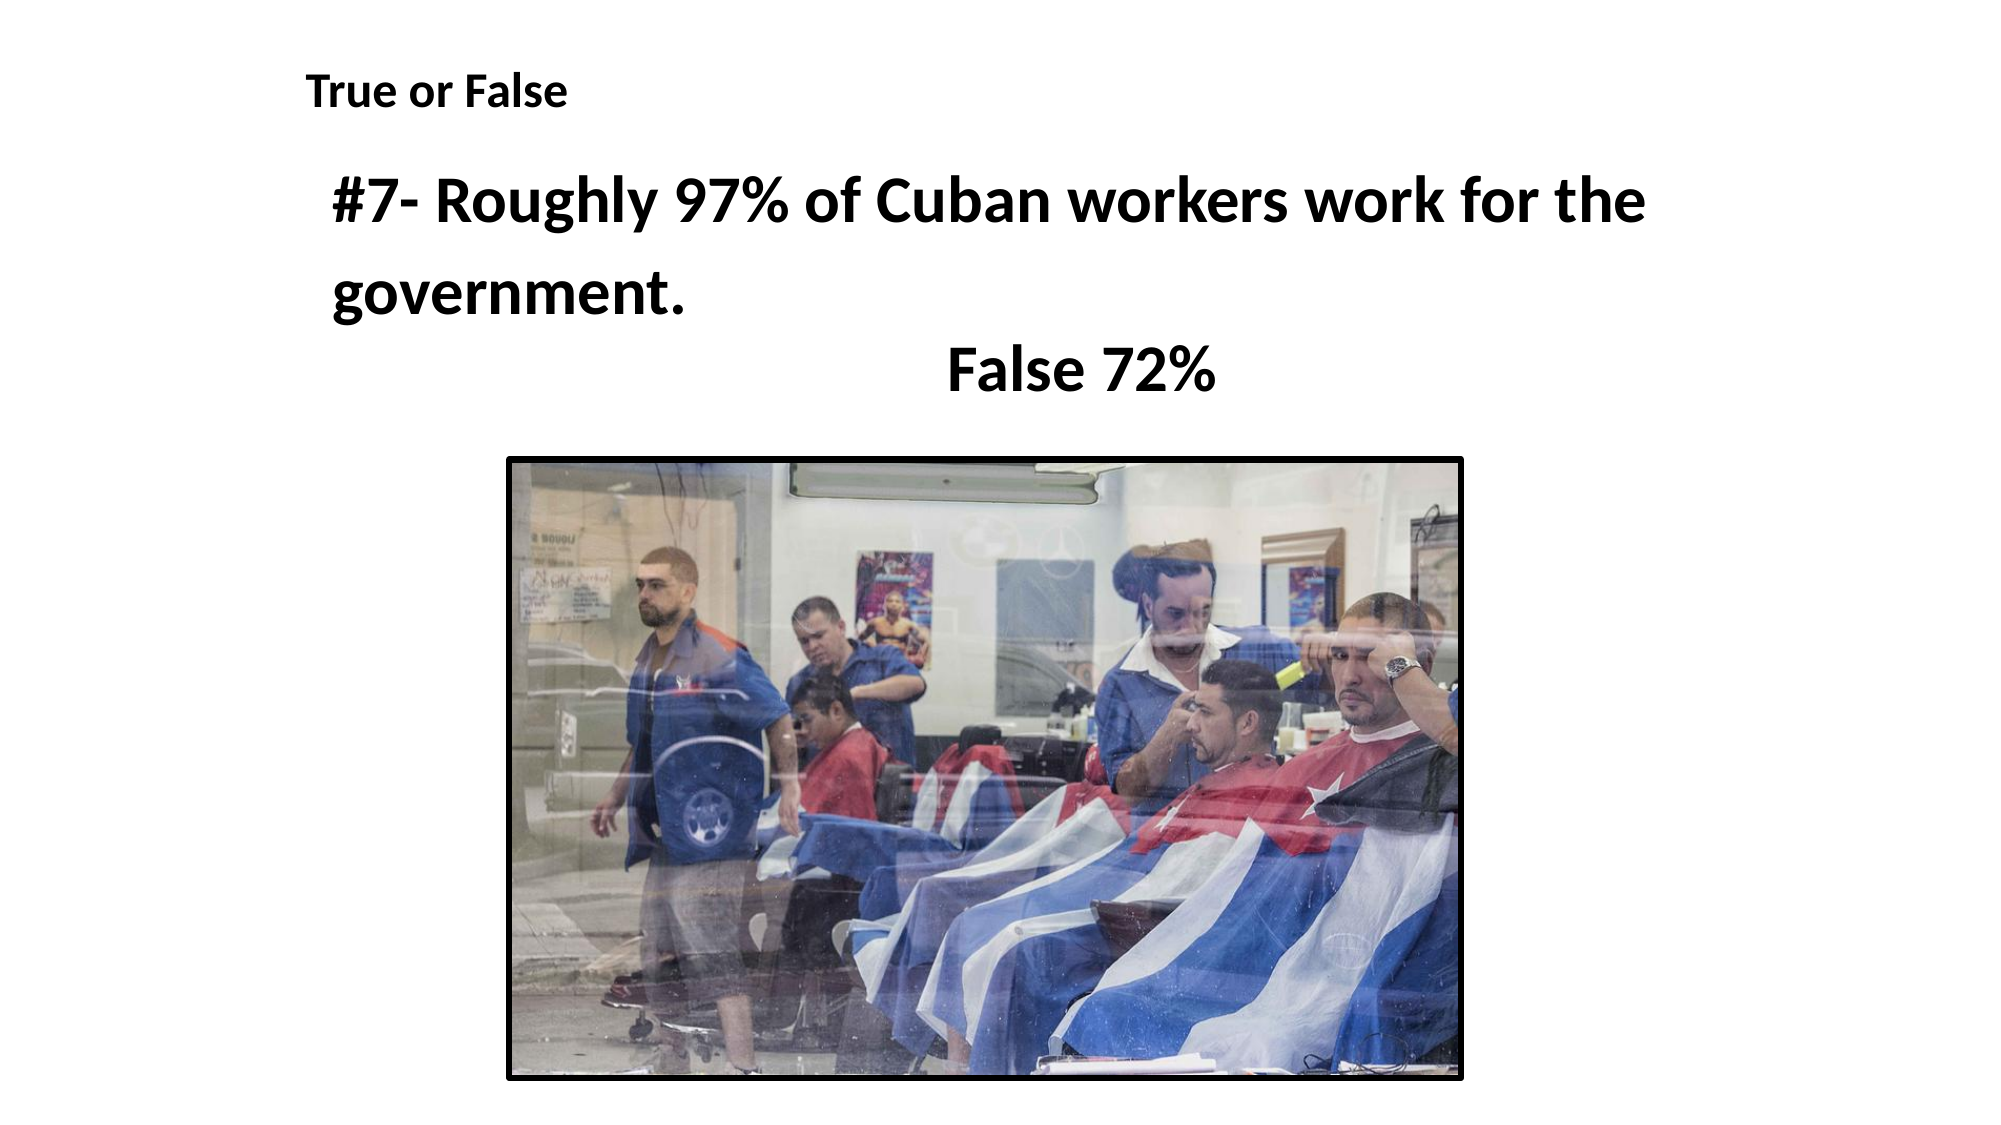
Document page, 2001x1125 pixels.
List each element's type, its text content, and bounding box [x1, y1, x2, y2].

picture [512, 462, 1459, 1076]
text_box #7- Roughly 97% of Cuban workers work for the government. [318, 136, 1756, 336]
text_box True or False [290, 49, 584, 125]
text_box False 72% [933, 317, 1233, 413]
